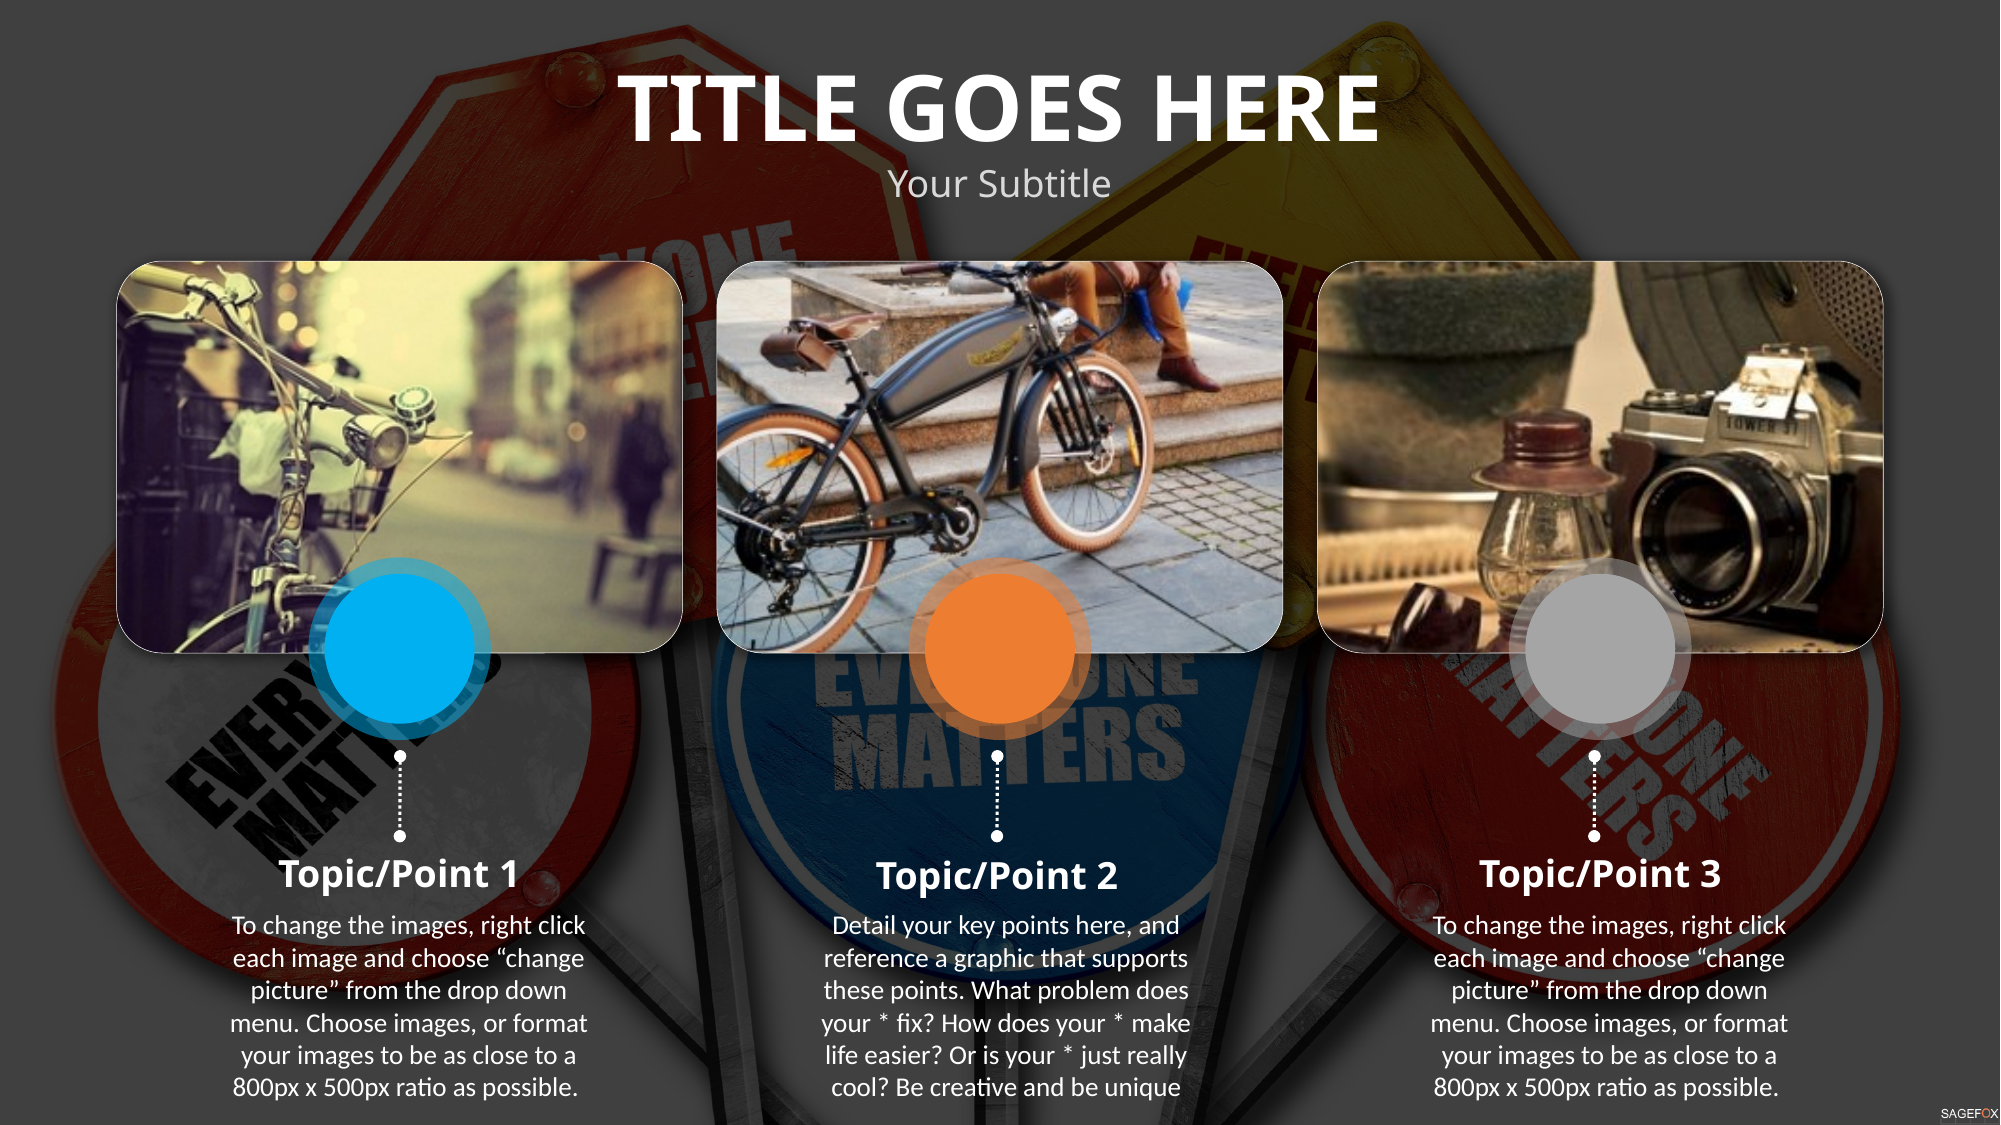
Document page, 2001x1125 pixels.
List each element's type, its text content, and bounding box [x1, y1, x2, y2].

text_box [818, 852, 1194, 1125]
picture [0, 0, 2001, 1125]
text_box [908, 557, 1092, 740]
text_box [1508, 557, 1692, 740]
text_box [1421, 850, 1797, 1125]
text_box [308, 557, 491, 740]
text_box TITLE GOES HERE Your Subtitle [548, 42, 1452, 212]
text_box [221, 850, 597, 1125]
